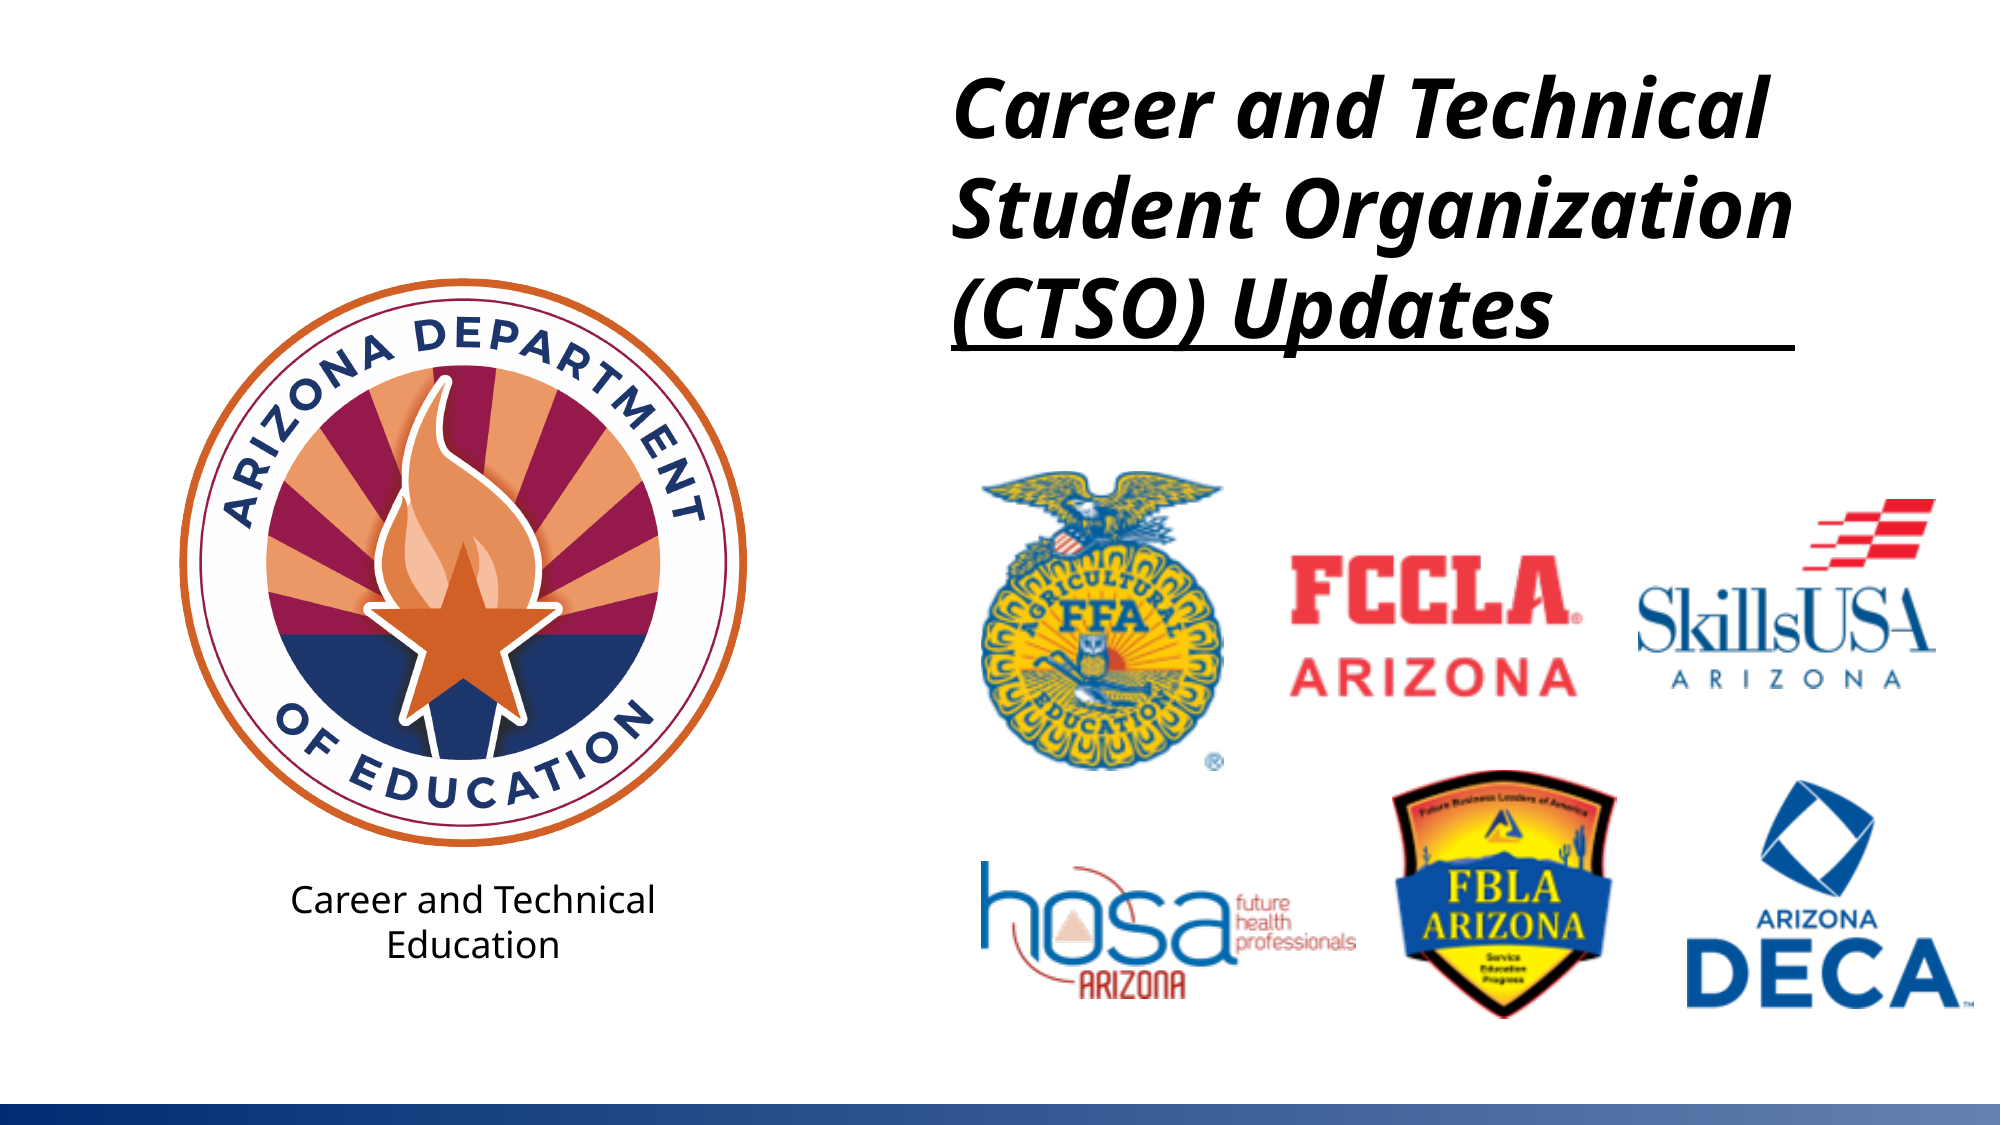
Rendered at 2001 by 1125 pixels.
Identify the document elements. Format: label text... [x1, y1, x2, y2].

picture [1392, 770, 1617, 1019]
picture [981, 471, 1224, 771]
picture [981, 861, 1356, 999]
title Career and Technical Student Organization (CTSO) Updates [936, 120, 1935, 463]
text_box Career and Technical Education [225, 868, 722, 974]
picture [1288, 537, 1585, 716]
picture [1638, 499, 1936, 689]
picture [176, 275, 750, 850]
picture [1687, 780, 1974, 1009]
